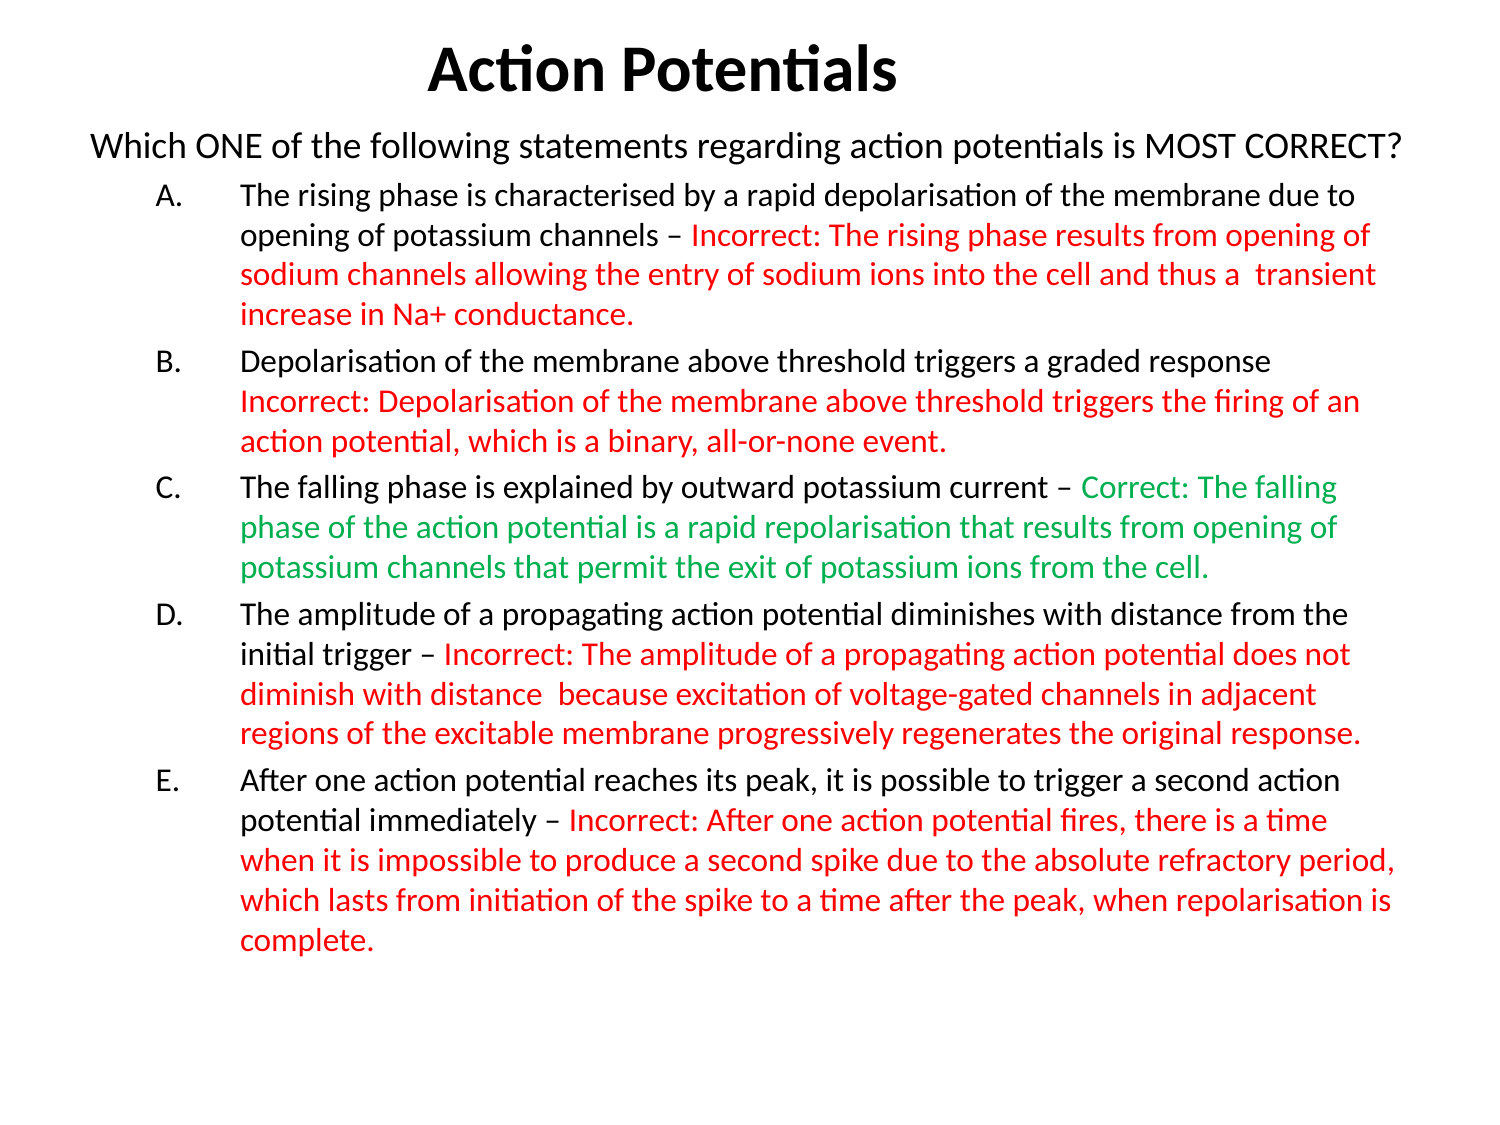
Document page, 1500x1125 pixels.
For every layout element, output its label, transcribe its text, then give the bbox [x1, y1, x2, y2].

text_box Which ONE of the following statements regarding action potentials is MOST CORRECT? The rising phase is characterised by a rapid depolarisation of the membrane due to opening of potassium channels – Incorrect: The rising phase results from opening of sodium channels allowing the entry of sodium ions into the cell and thus a transient increase in Na+ conductance. Depolarisation of the membrane above threshold triggers a graded response Incorrect: Depolarisation of the membrane above threshold triggers the firing of an action potential, which is a binary, all-or-none event. The falling phase is explained by outward potassium current – Correct: The falling phase of the action potential is a rapid repolarisation that results from opening of potassium channels that permit the exit of potassium ions from the cell. The amplitude of a propagating action potential diminishes with distance from the initial trigger – Incorrect: The amplitude of a propagating action potential does not diminish with distance because excitation of voltage-gated channels in adjacent regions of the excitable membrane progressively regenerates the original response. After one action potential reaches its peak, it is possible to trigger a second action potential immediately – Incorrect: After one action potential fires, there is a time when it is impossible to produce a second spike due to the absolute refractory period, which lasts from initiation of the spike to a time after the peak, when repolarisation is complete. [74, 113, 1425, 1035]
text_box Action Potentials [412, 17, 1063, 113]
